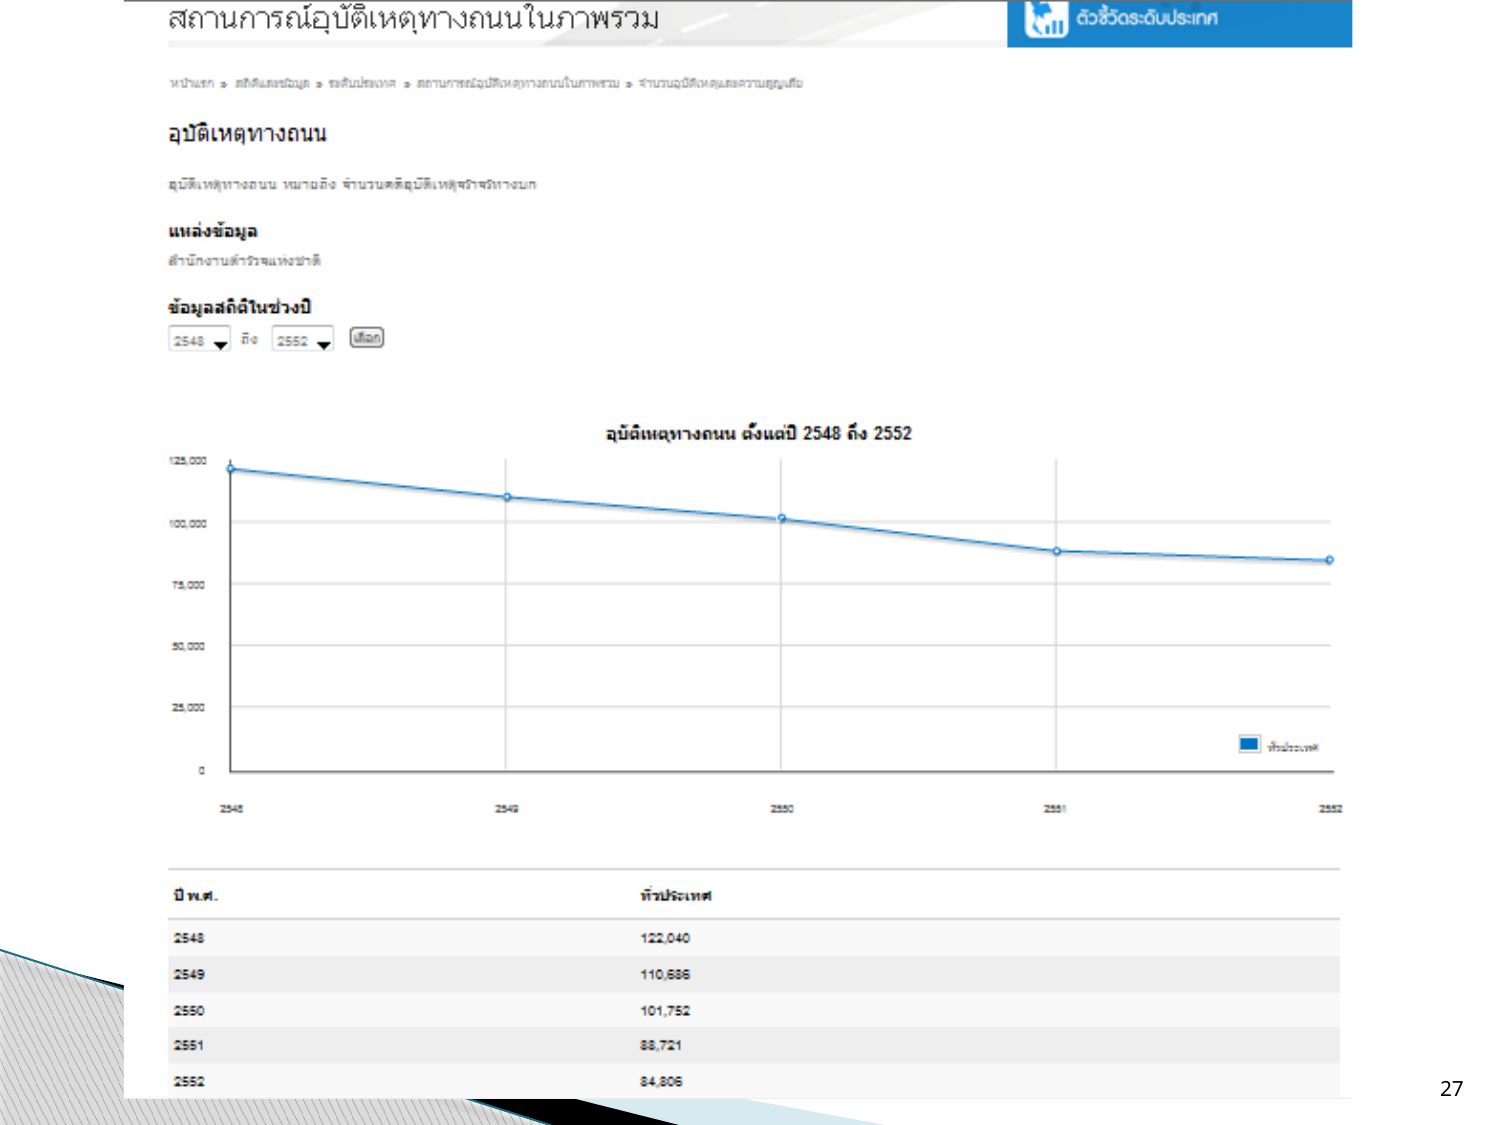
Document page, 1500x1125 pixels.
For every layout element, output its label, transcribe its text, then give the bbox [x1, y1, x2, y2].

picture [123, 0, 1353, 1099]
slide_number 27 [1418, 1051, 1479, 1112]
